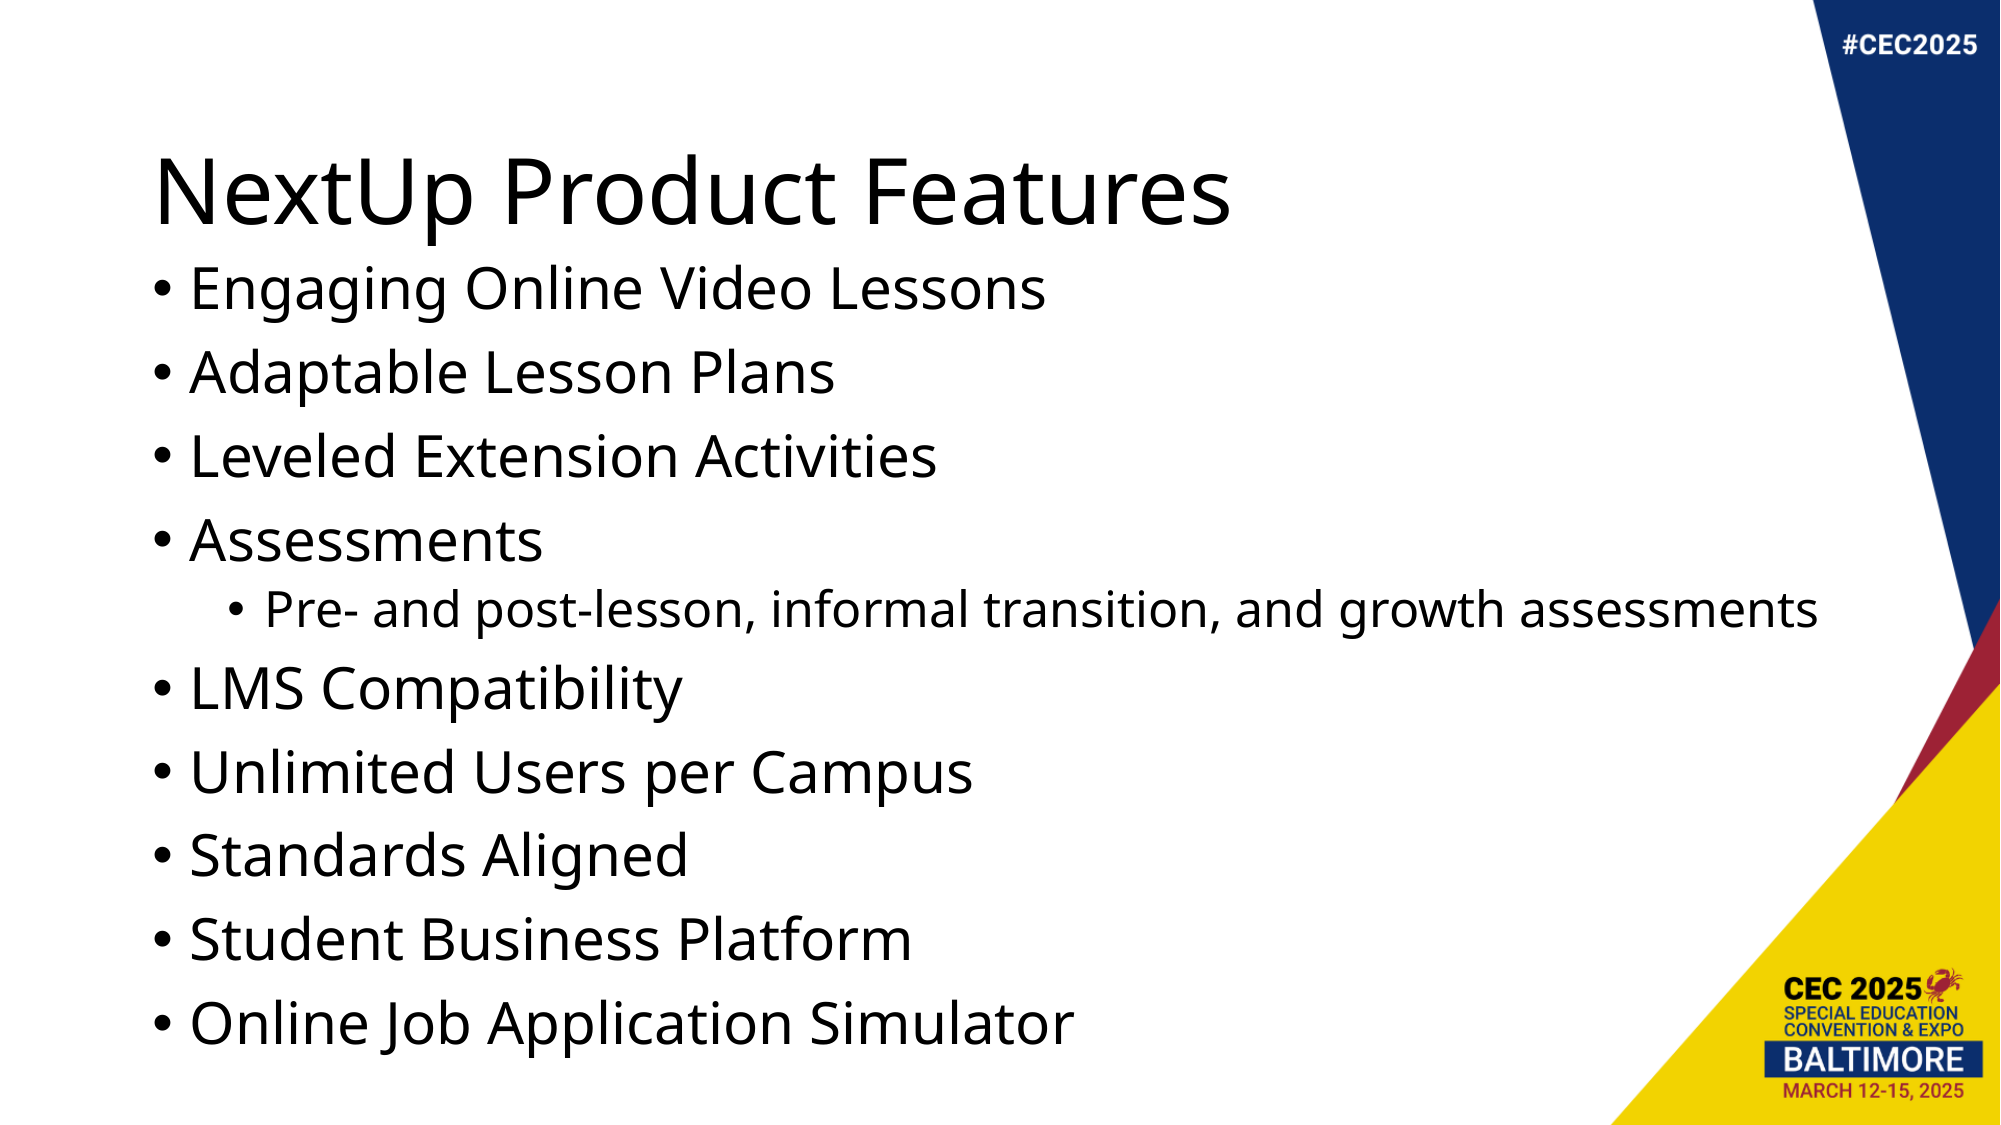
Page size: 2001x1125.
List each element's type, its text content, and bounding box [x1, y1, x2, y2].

picture [0, 0, 2000, 1125]
title NextUp Product Features [137, 111, 1863, 251]
list Engaging Online Video Lessons Adaptable Lesson Plans Leveled Extension Activities Assessments Pre- and post-lesson, informal transition, and growth assessments LMS Compatibility Unlimited Users per Campus Standards Aligned Student Business Platform Online Job Application Simulator [137, 251, 1863, 950]
